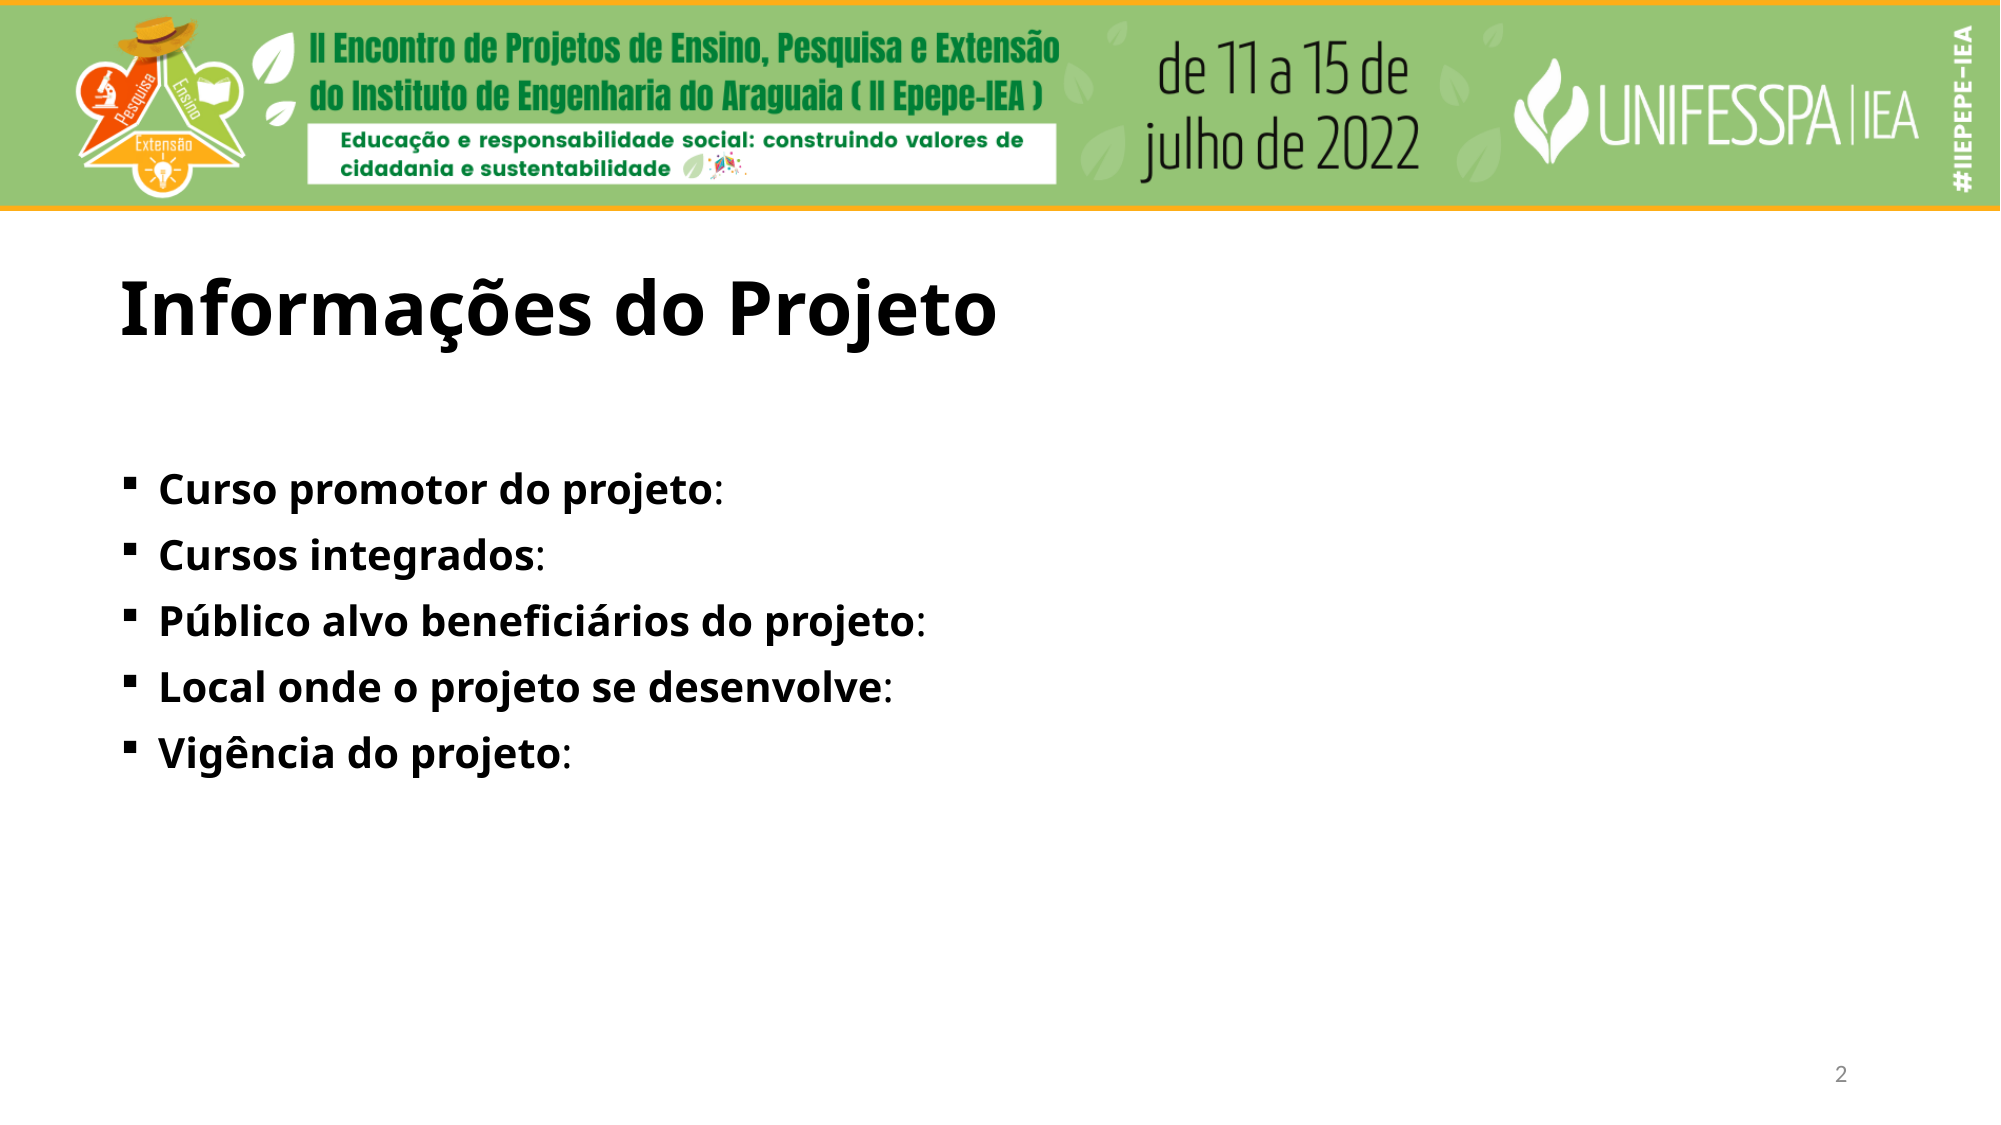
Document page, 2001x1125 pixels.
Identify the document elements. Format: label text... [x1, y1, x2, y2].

slide_number 2 [1412, 1042, 1863, 1103]
title Informações do Projeto [105, 238, 1895, 385]
list Curso promotor do projeto: Cursos integrados: Público alvo beneficiários do projeto: Local onde o projeto se desenvolve: Vigência do projeto: [105, 460, 1895, 924]
picture [0, 0, 2000, 211]
